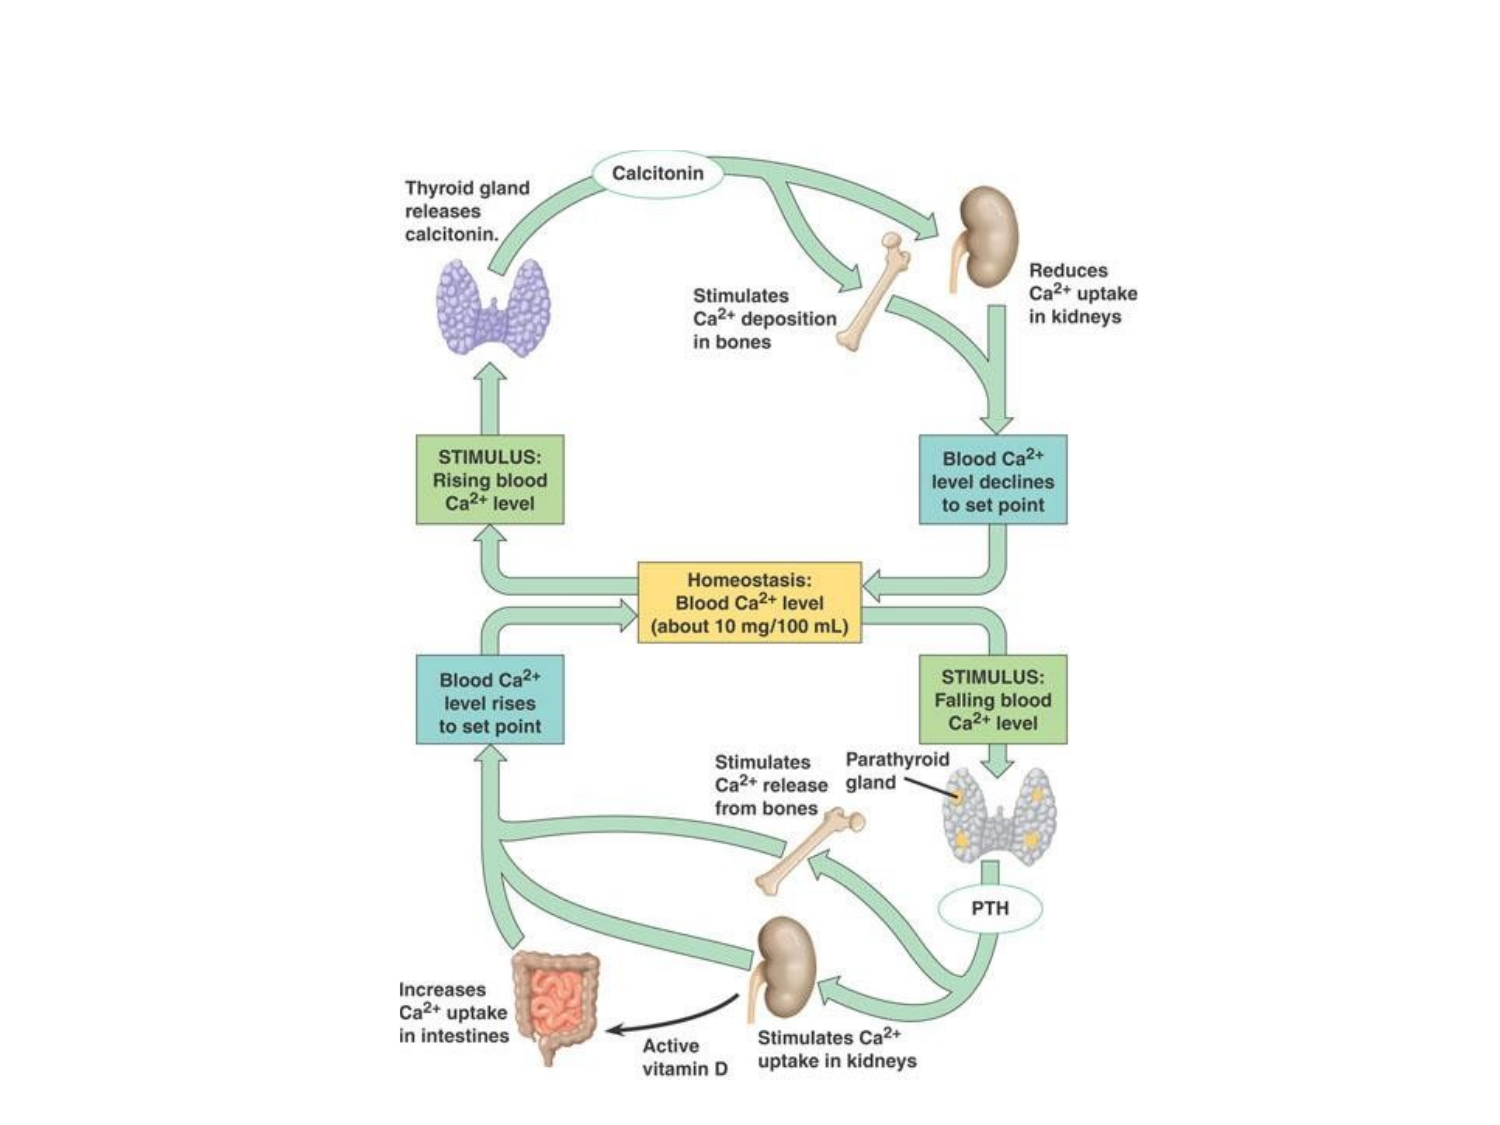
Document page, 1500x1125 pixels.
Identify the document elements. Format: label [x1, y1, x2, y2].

text_box [399, 149, 1138, 1080]
